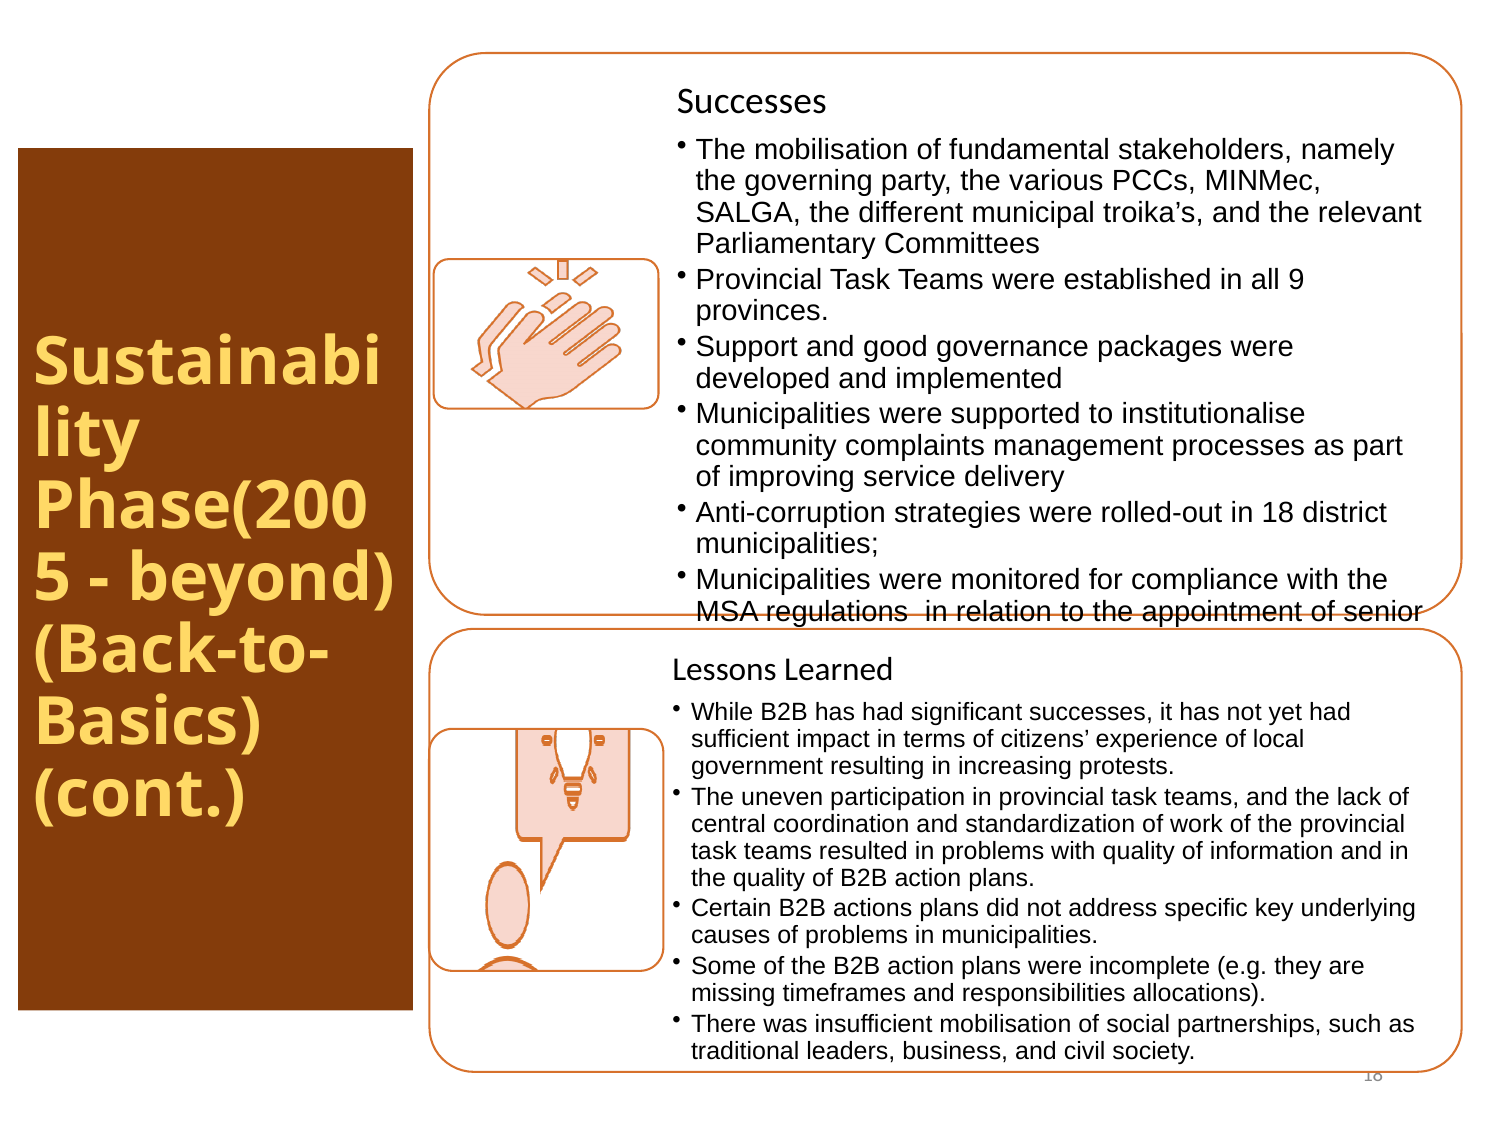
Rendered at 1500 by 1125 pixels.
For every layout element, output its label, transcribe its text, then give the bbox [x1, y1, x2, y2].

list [429, 53, 1462, 1072]
title Sustainability Phase(2005 - beyond) (Back-to-Basics) (cont.) [18, 148, 413, 1011]
slide_number 18 [1060, 1073, 1399, 1103]
